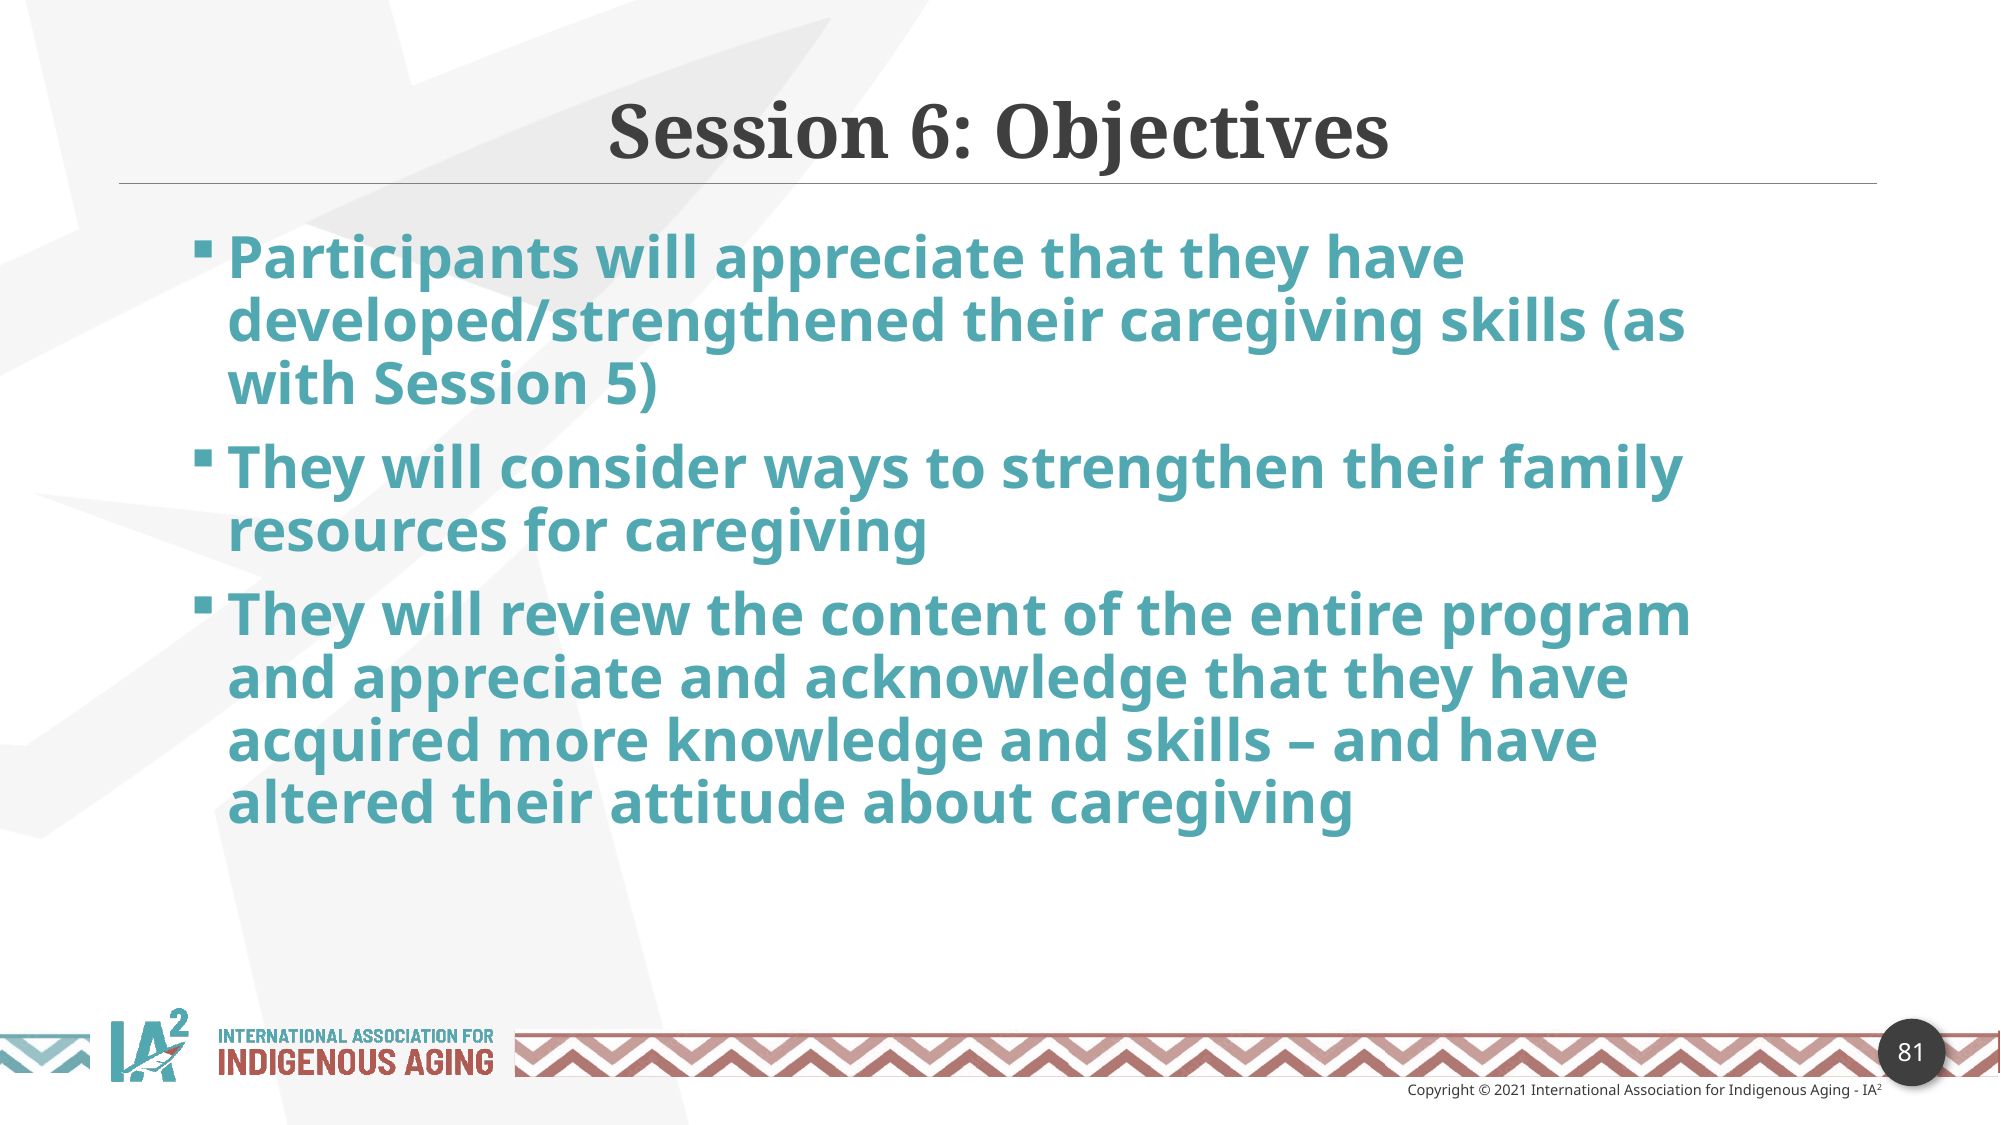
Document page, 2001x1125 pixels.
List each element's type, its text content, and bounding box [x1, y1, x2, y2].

picture [0, 0, 930, 1125]
list Participants will appreciate that they have developed/strengthened their caregiving skills (as with Session 5) They will consider ways to strengthen their family resources for caregiving They will review the content of the entire program and appreciate and acknowledge that they have acquired more knowledge and skills – and have altered their attitude about caregiving [174, 221, 1825, 922]
list Session 6: Objectives [118, 86, 1881, 169]
